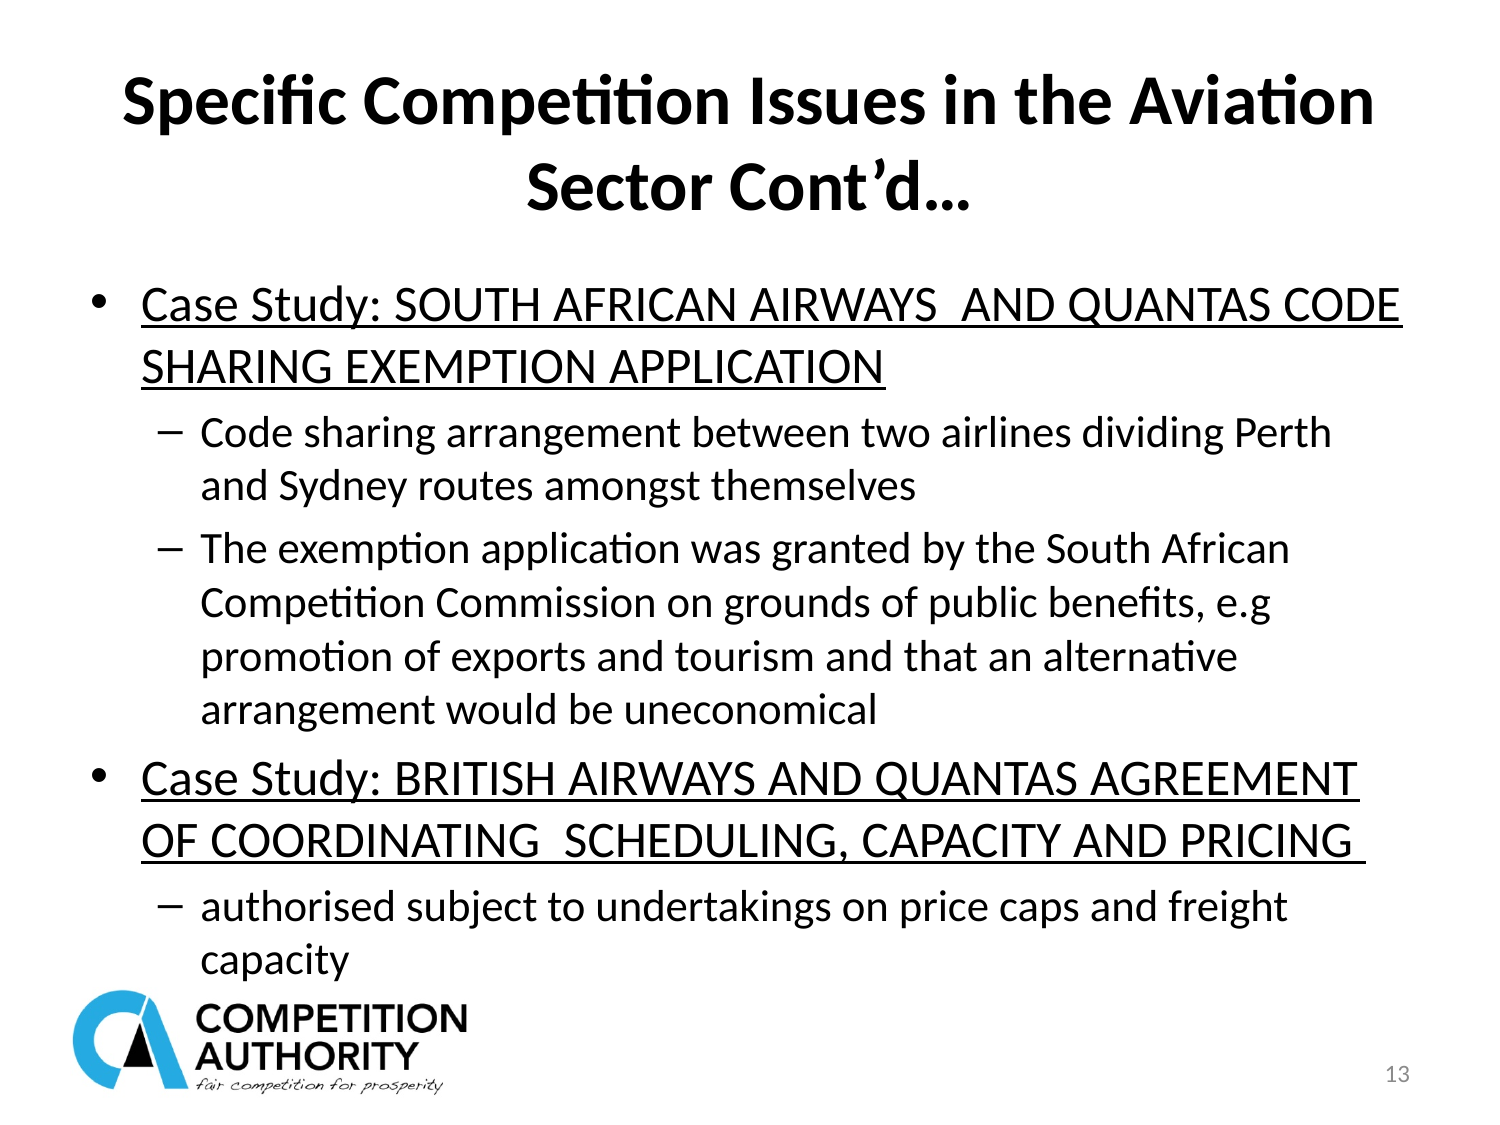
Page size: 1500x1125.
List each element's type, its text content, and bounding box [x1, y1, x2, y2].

list Case Study: SOUTH AFRICAN AIRWAYS AND QUANTAS CODE SHARING EXEMPTION APPLICATION Code sharing arrangement between two airlines dividing Perth and Sydney routes amongst themselves The exemption application was granted by the South African Competition Commission on grounds of public benefits, e.g promotion of exports and tourism and that an alternative arrangement would be uneconomical Case Study: BRITISH AIRWAYS AND QUANTAS AGREEMENT OF COORDINATING SCHEDULING, CAPACITY AND PRICING authorised subject to undertakings on price caps and freight capacity [75, 262, 1425, 1005]
slide_number 13 [1074, 1042, 1425, 1103]
title Specific Competition Issues in the Aviation Sector Cont’d… [75, 45, 1425, 233]
picture [70, 987, 471, 1113]
